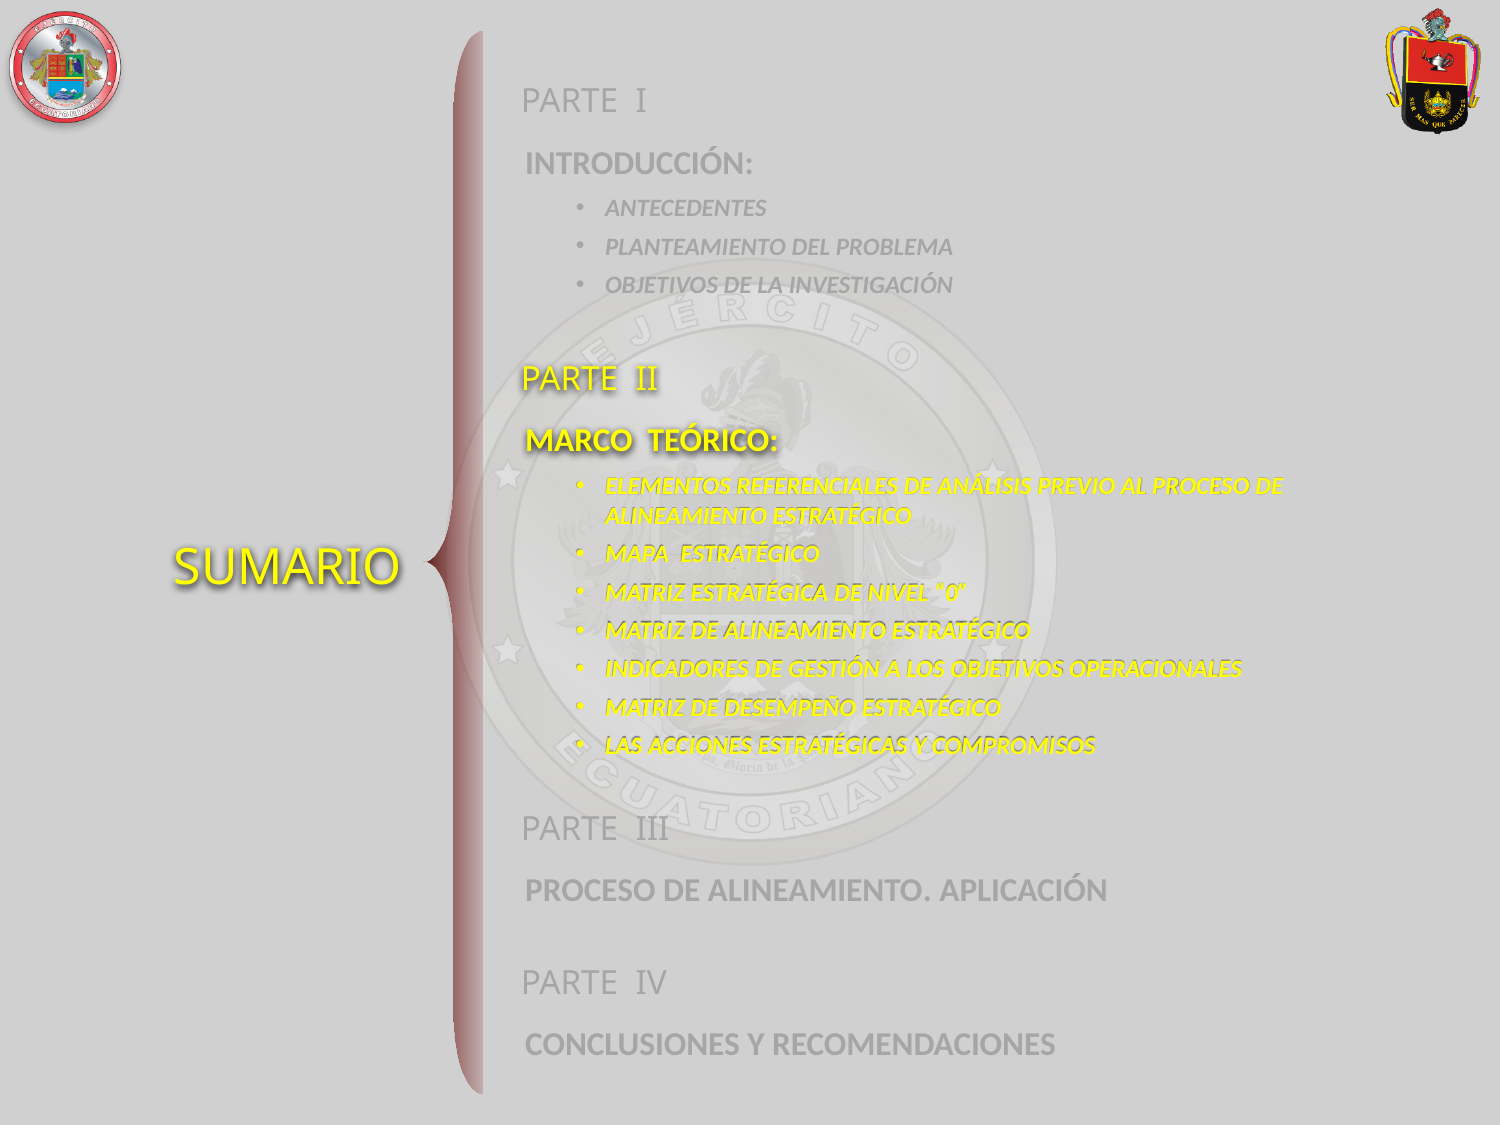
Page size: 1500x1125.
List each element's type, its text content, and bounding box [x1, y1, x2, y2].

picture [1382, 4, 1483, 138]
text_box [423, 30, 483, 1094]
text_box ANTECEDENTES PLANTEAMIENTO DEL PROBLEMA OBJETIVOS DE LA INVESTIGACIÓN [561, 184, 1176, 306]
text_box PROCESO DE ALINEAMIENTO. APLICACIÓN [510, 853, 1400, 916]
text_box PARTE I [506, 72, 896, 127]
picture [5, 7, 124, 127]
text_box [505, 349, 1330, 771]
text_box CONCLUSIONES Y RECOMENDACIONES [510, 1006, 1400, 1070]
text_box SUMARIO [92, 527, 449, 602]
text_box PARTE IV [506, 953, 896, 1009]
text_box PARTE III [506, 799, 896, 855]
text_box INTRODUCCIÓN: [510, 125, 815, 189]
